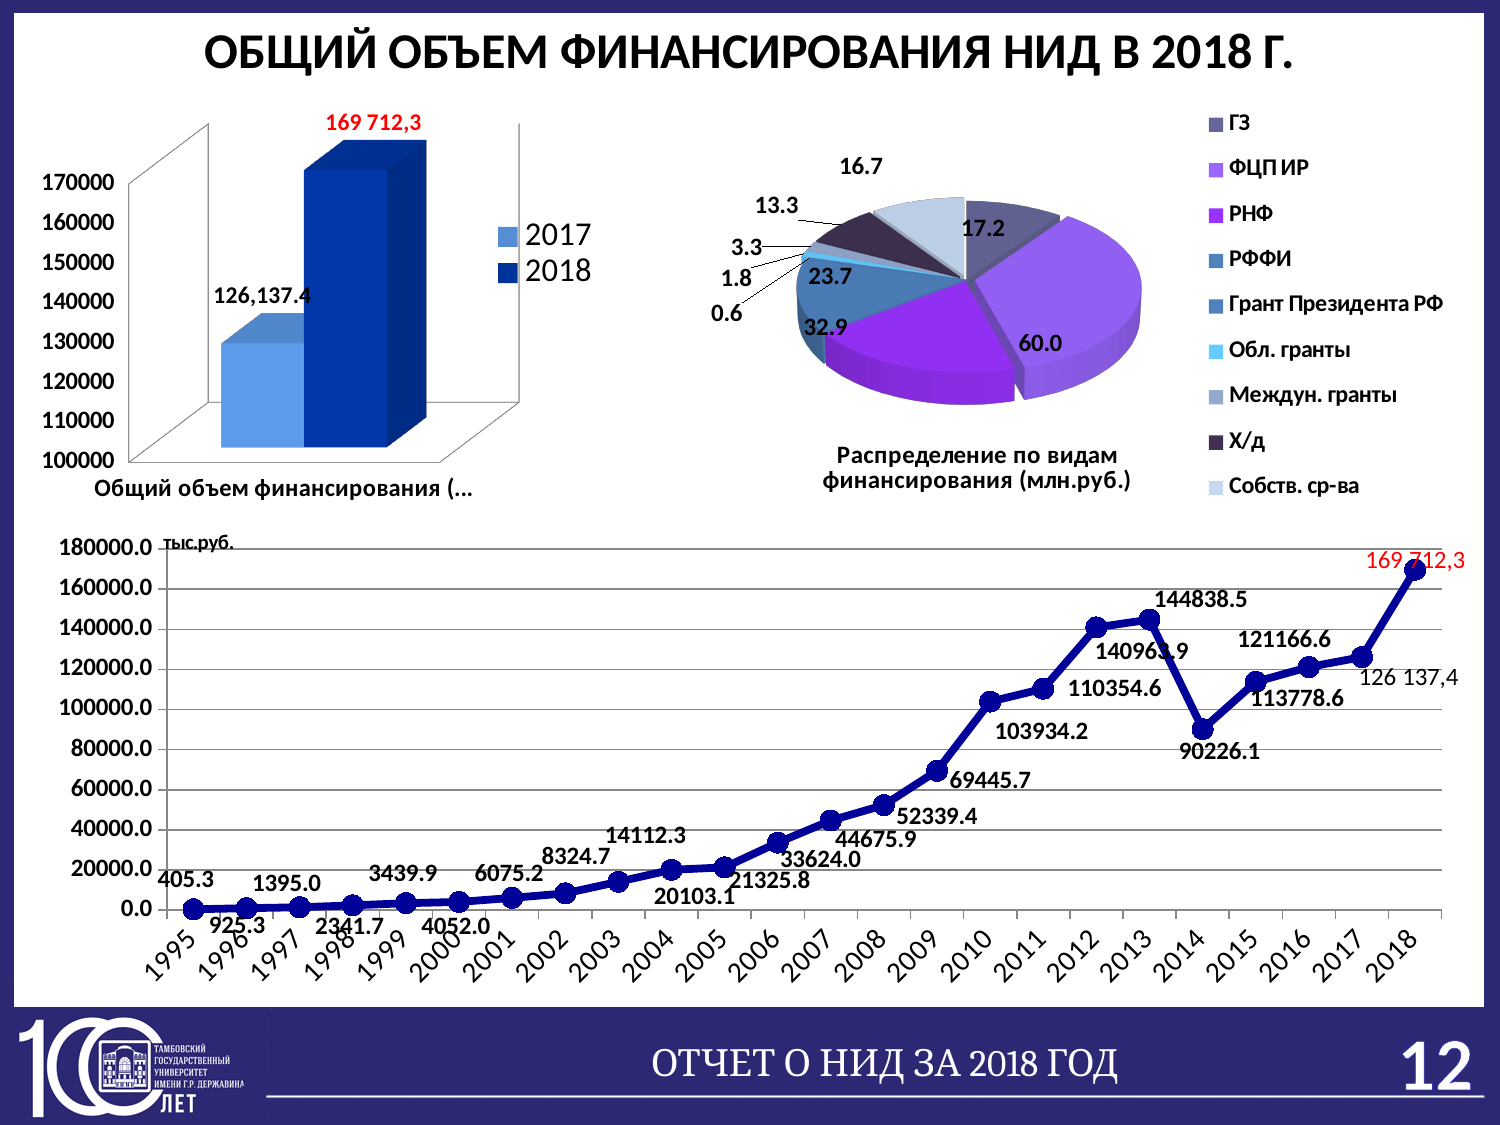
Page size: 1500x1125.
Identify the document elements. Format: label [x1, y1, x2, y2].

chart [29, 77, 1471, 1000]
picture [0, 0, 1500, 1125]
